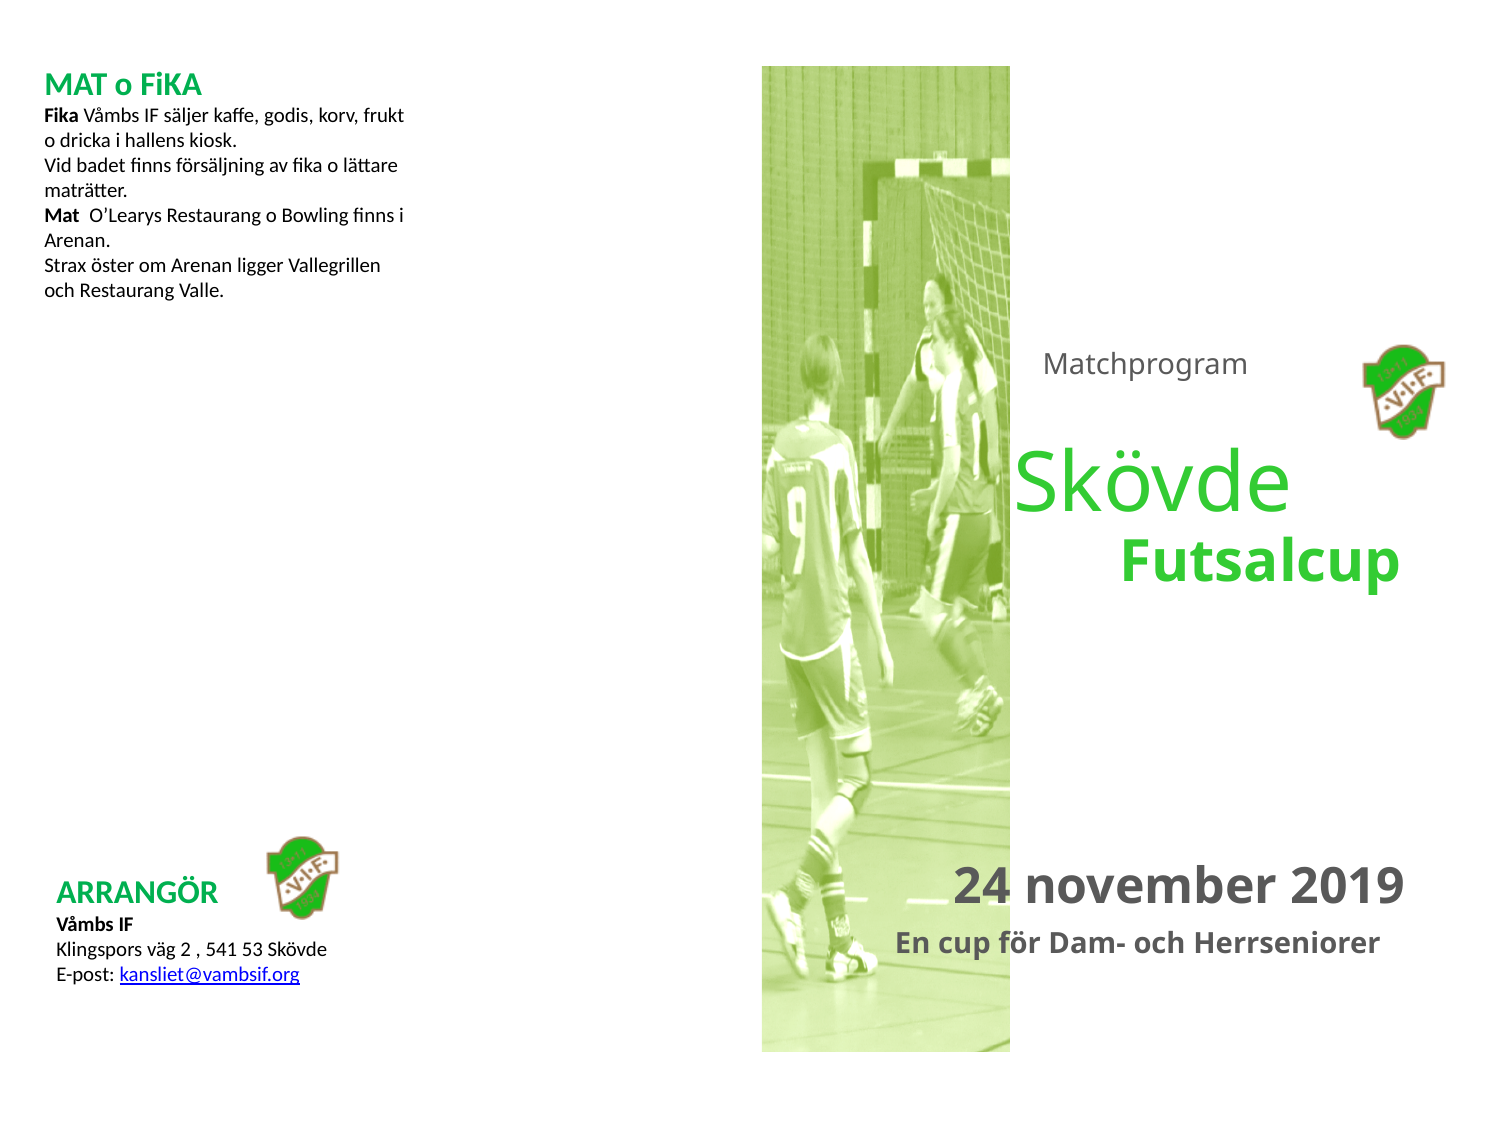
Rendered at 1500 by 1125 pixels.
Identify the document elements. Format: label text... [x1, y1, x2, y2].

text_box 24 november 2019 [1015, 845, 1500, 922]
text_box Skövde [1015, 420, 1500, 537]
text_box ARRANGÖR Våmbs IF Klingspors väg 2 , 541 53 Skövde E-post: kansliet@vambsif.org [41, 798, 432, 1087]
picture [265, 833, 342, 920]
picture [761, 66, 1010, 1052]
text_box En cup för Dam- och Herrseniorer [1015, 916, 1483, 968]
text_box MAT o FiKA Fika Våmbs IF säljer kaffe, godis, korv, frukt o dricka i hallens kiosk. Vid badet finns försäljning av fika o lättare maträtter. Mat O’Learys Restaurang o Bowling finns i Arenan. Strax öster om Arenan ligger Vallegrillen och Restaurang Valle. [29, 54, 432, 343]
text_box Futsalcup [1104, 537, 1500, 602]
picture [1361, 342, 1449, 441]
text_box Matchprogram [1027, 338, 1500, 389]
